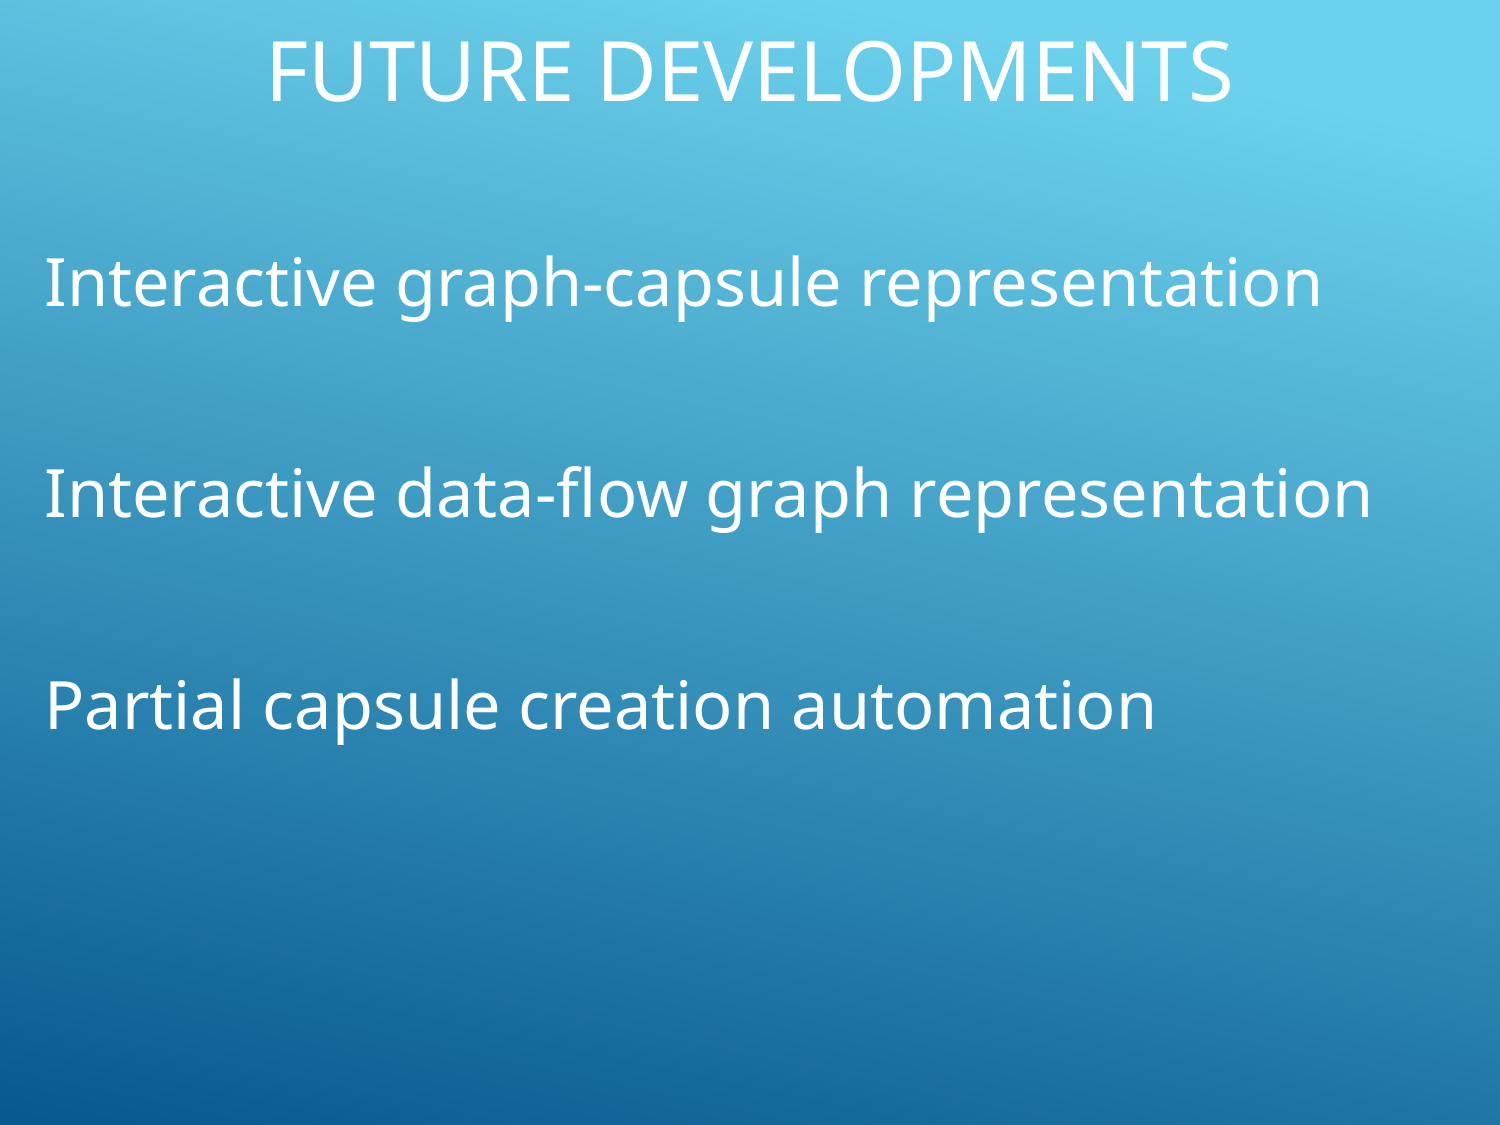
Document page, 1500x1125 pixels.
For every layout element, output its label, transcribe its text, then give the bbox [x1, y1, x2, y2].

list Interactive graph-capsule representation Interactive data-flow graph representation Partial capsule creation automation [29, 231, 1483, 1035]
title Future developments [0, 0, 1500, 126]
